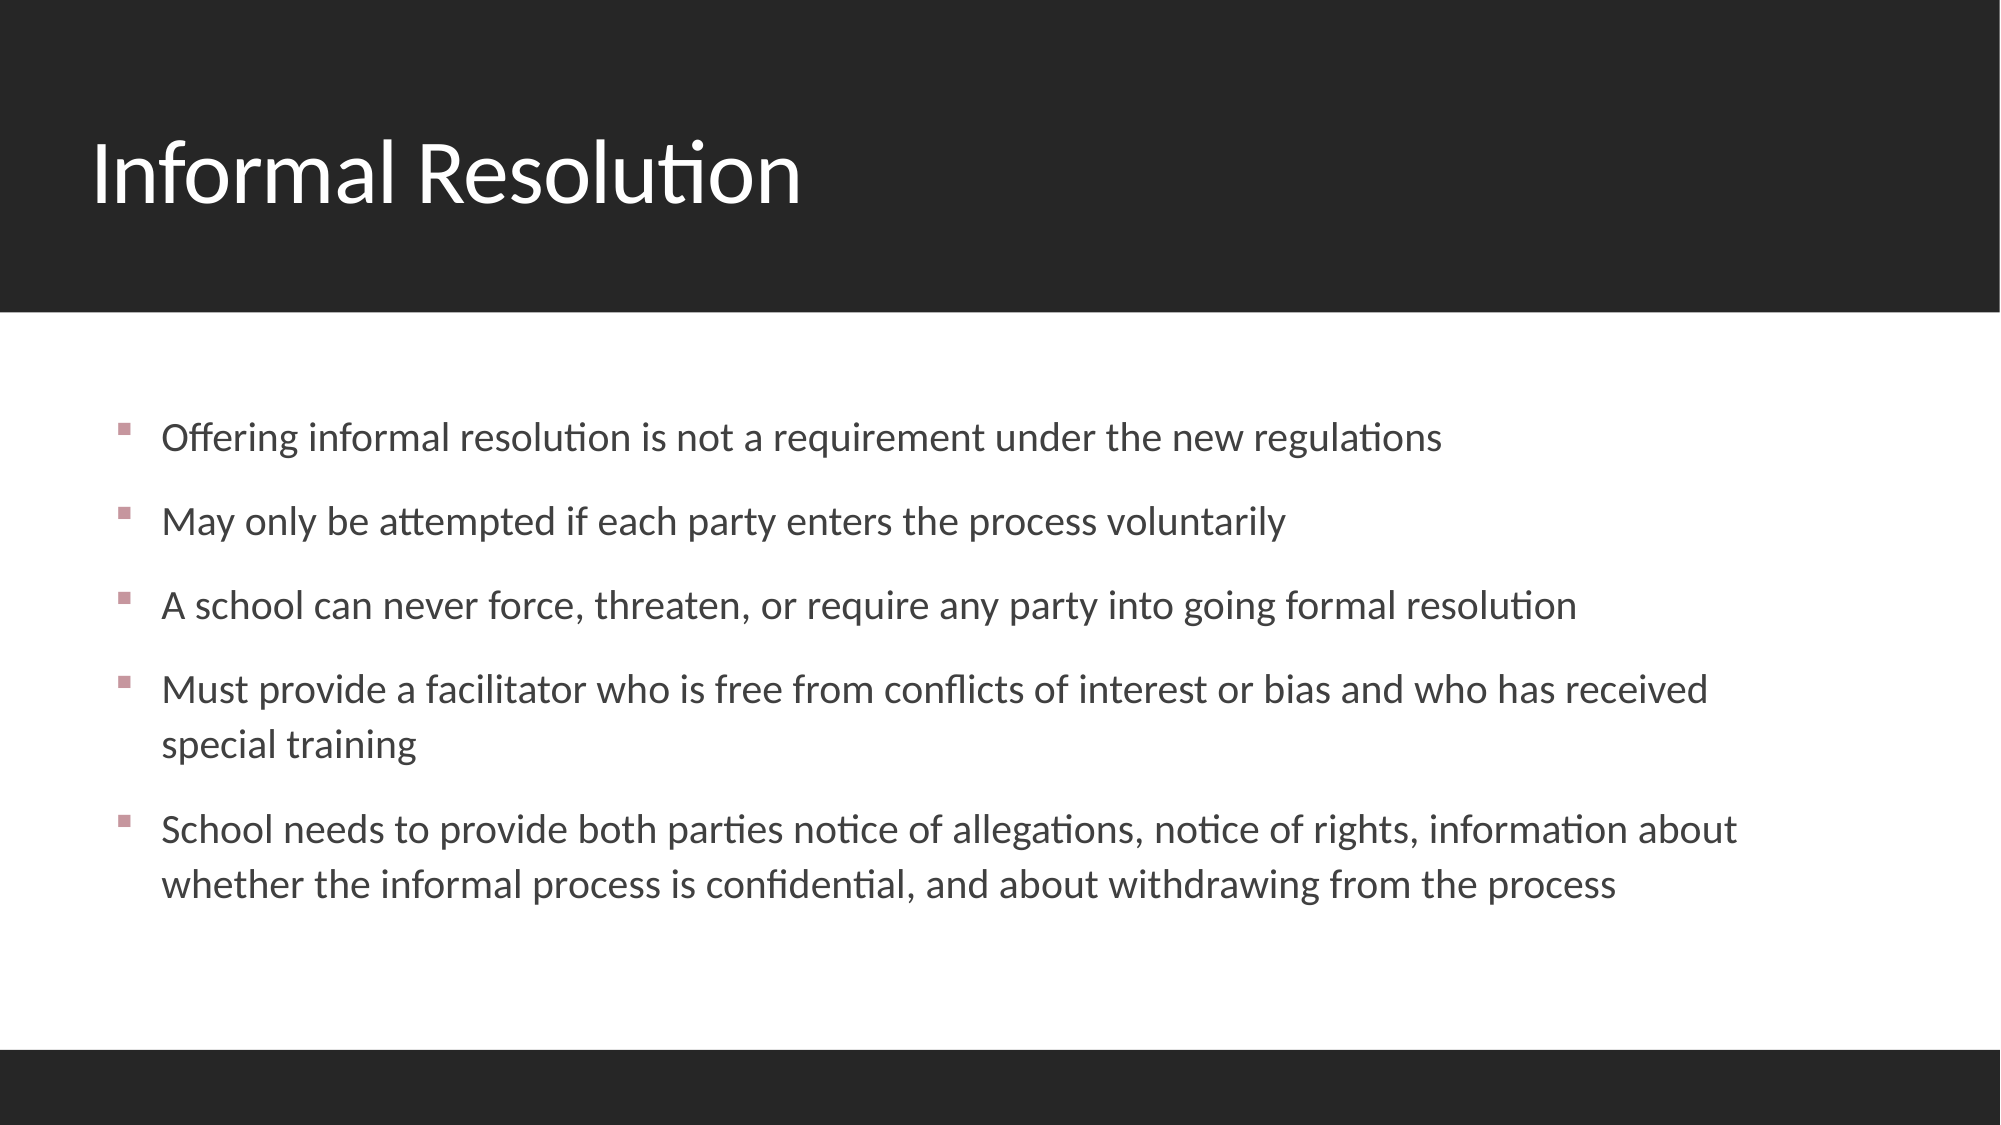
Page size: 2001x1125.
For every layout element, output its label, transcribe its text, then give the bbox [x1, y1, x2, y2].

title Informal Resolution [75, 54, 1725, 293]
text_box [0, 0, 2000, 314]
list Offering informal resolution is not a requirement under the new regulations May only be attempted if each party enters the process voluntarily A school can never force, threaten, or require any party into going formal resolution Must provide a facilitator who is free from conflicts of interest or bias and who has received special training School needs to provide both parties notice of allegations, notice of rights, information about whether the informal process is confidential, and about withdrawing from the process [105, 397, 1825, 983]
text_box [0, 1049, 2000, 1125]
text_box [0, 314, 2000, 1049]
